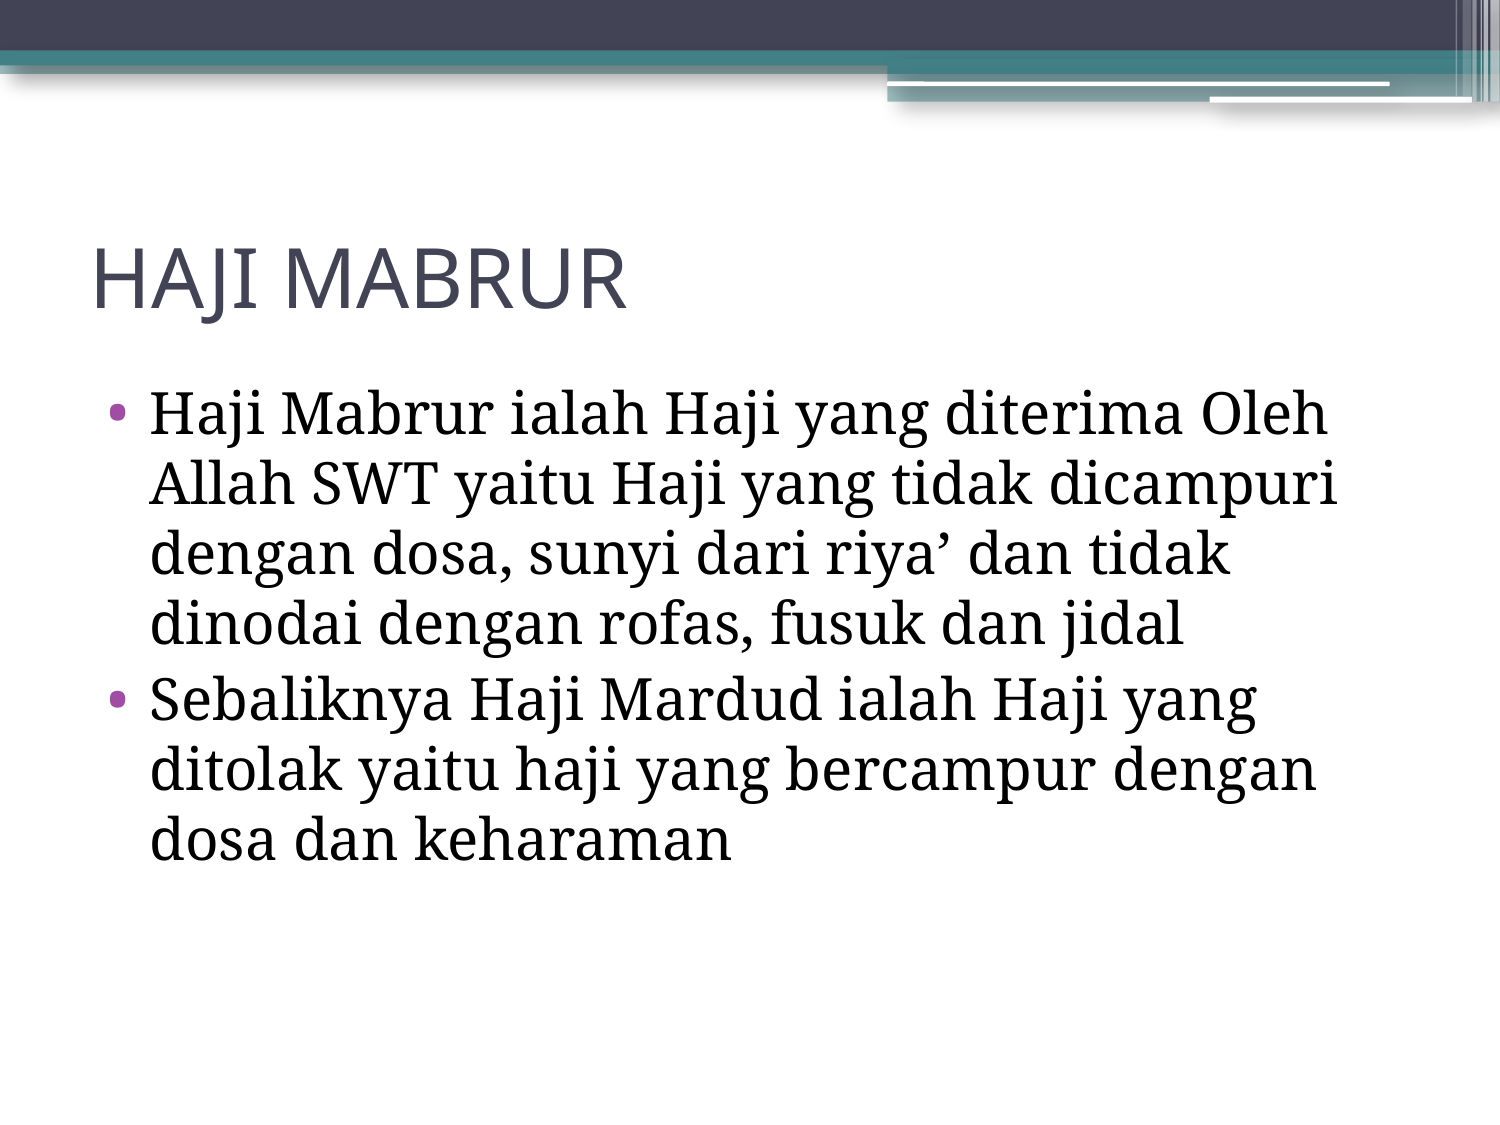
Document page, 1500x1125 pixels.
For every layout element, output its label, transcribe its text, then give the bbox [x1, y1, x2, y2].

list Haji Mabrur ialah Haji yang diterima Oleh Allah SWT yaitu Haji yang tidak dicampuri dengan dosa, sunyi dari riya’ dan tidak dinodai dengan rofas, fusuk dan jidal Sebaliknya Haji Mardud ialah Haji yang ditolak yaitu haji yang bercampur dengan dosa dan keharaman [75, 368, 1425, 1079]
title HAJI MABRUR [75, 187, 1425, 363]
